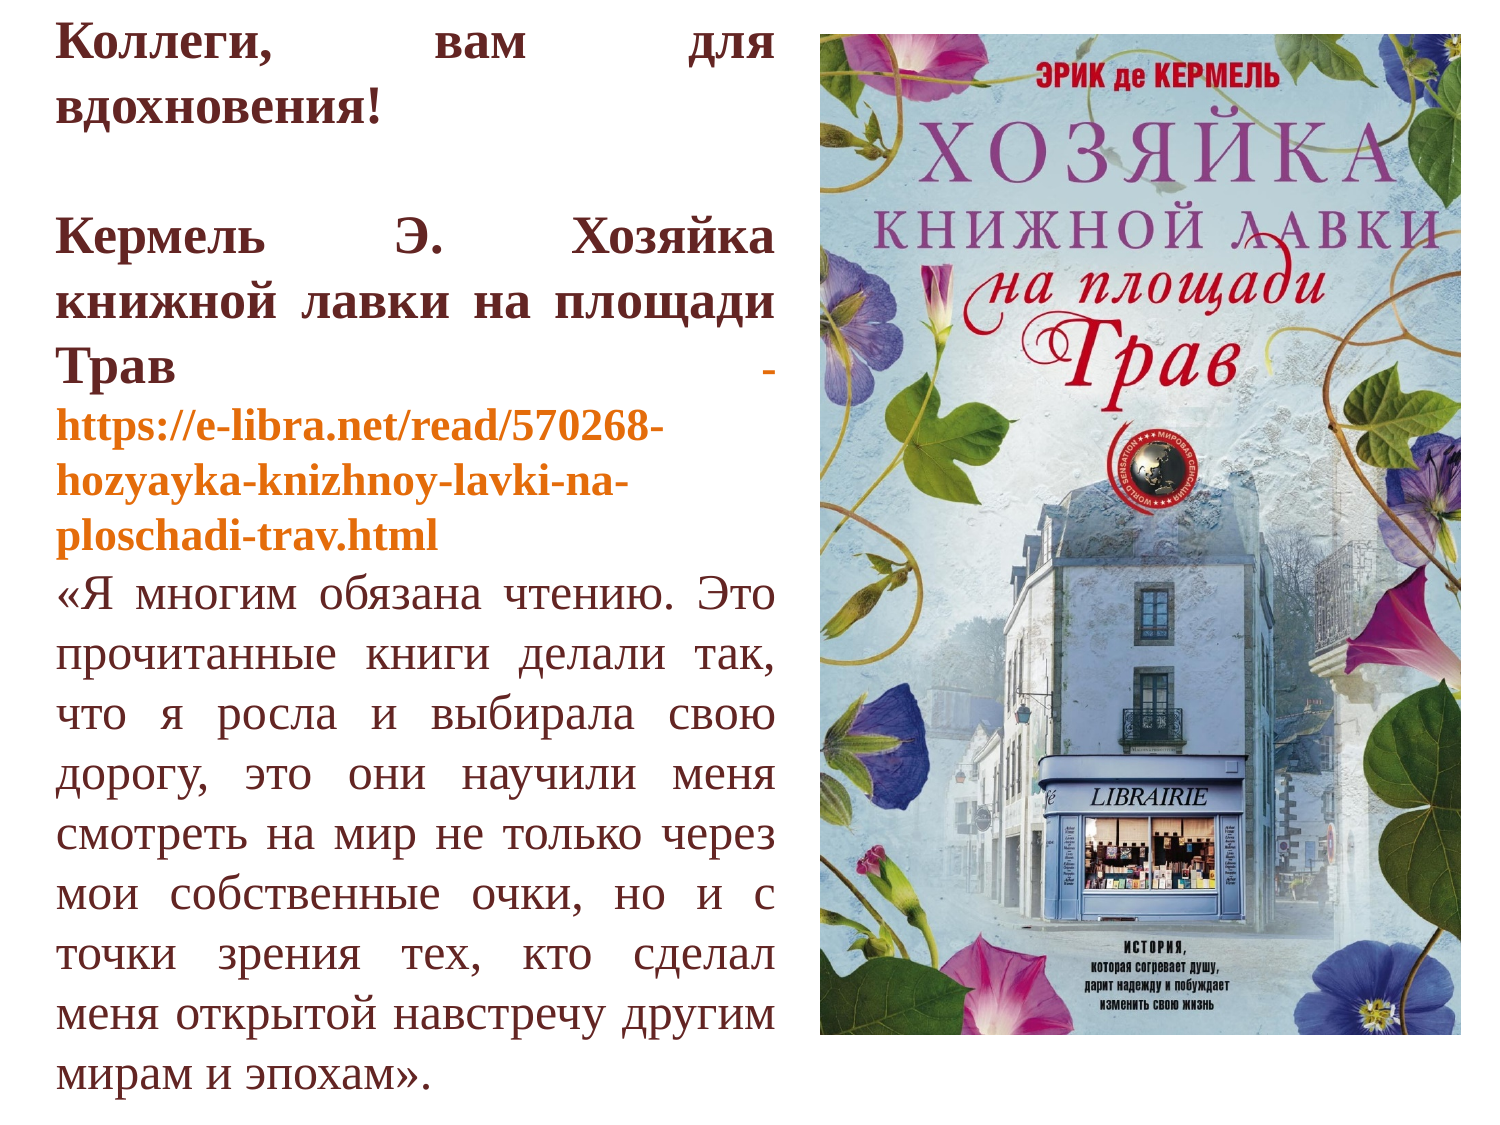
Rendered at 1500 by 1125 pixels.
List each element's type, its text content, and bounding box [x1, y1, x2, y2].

text_box Коллеги, вам для вдохновения! Кермель Э. Хозяйка книжной лавки на площади Трав - https://e-libra.net/read/570268-hozyayka-knizhnoy-lavki-na-ploschadi-trav.html «Я многим обязана чтению. Это прочитанные книги делали так, что я росла и выбирала свою дорогу, это они научили меня смотреть на мир не только через мои собственные очки, но и с точки зрения тех, кто сделал меня открытой навстречу другим мирам и эпохам». [41, 0, 792, 1107]
picture [820, 33, 1462, 1036]
